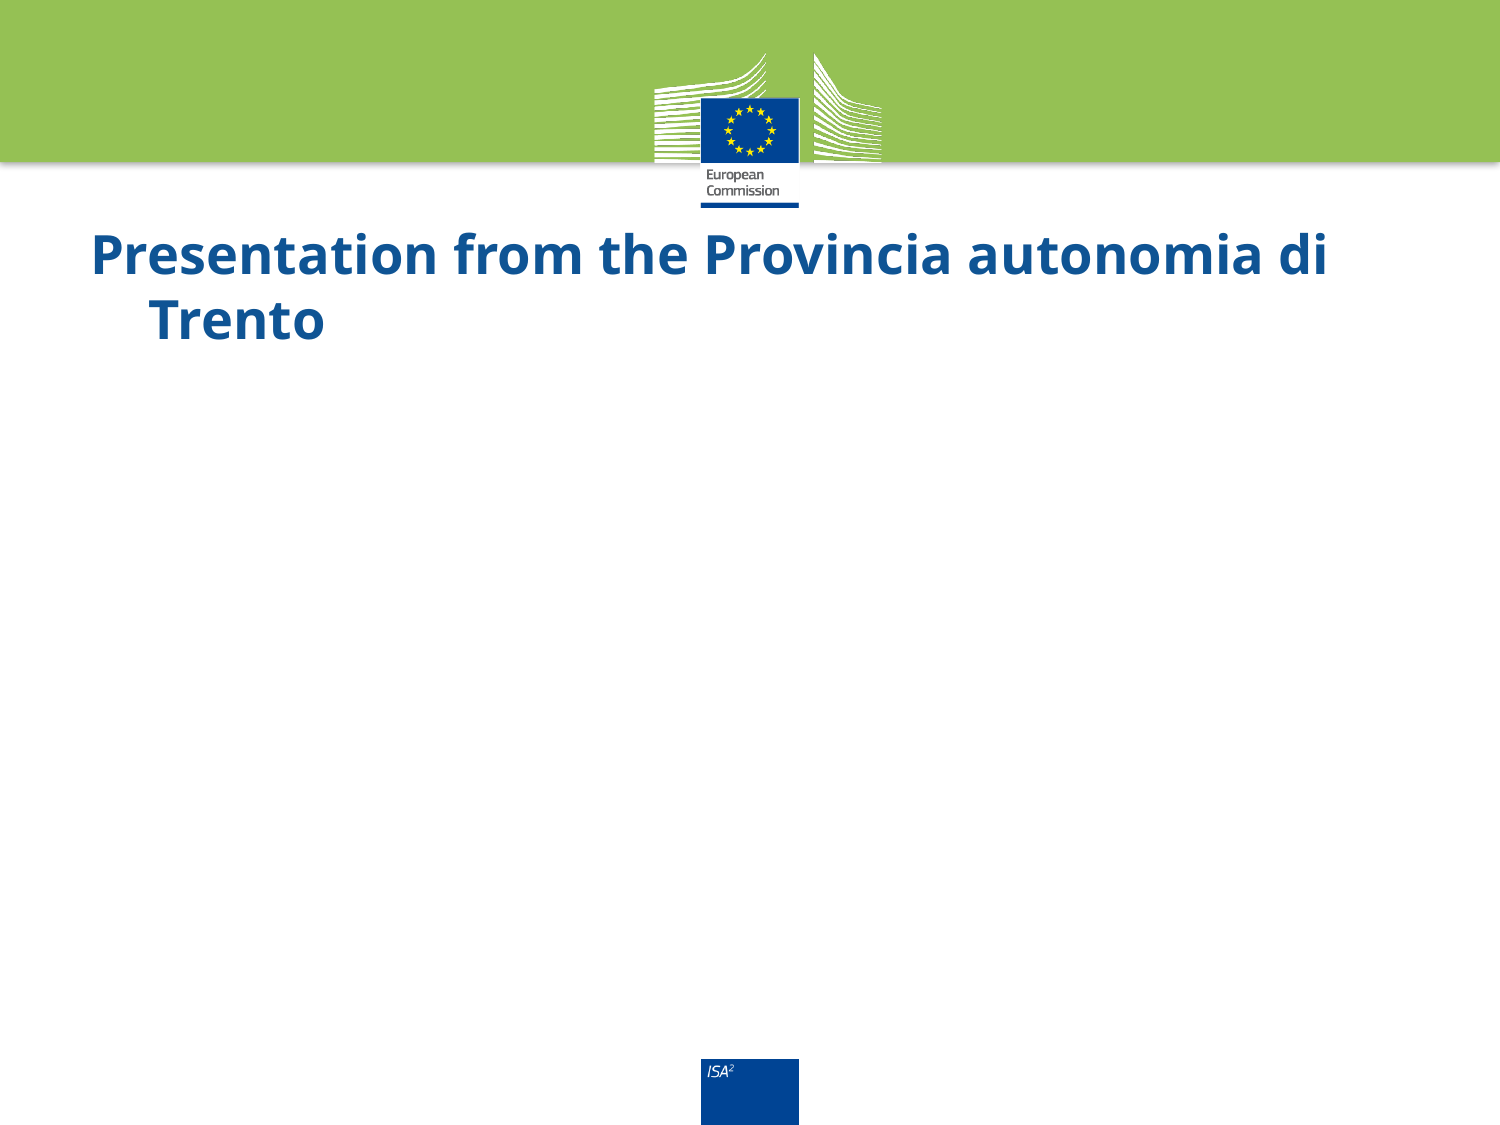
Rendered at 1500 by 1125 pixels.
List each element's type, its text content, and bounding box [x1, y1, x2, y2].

picture [701, 1059, 799, 1125]
picture [607, 7, 892, 207]
title Presentation from the Provincia autonomia di Trento [74, 207, 1426, 362]
